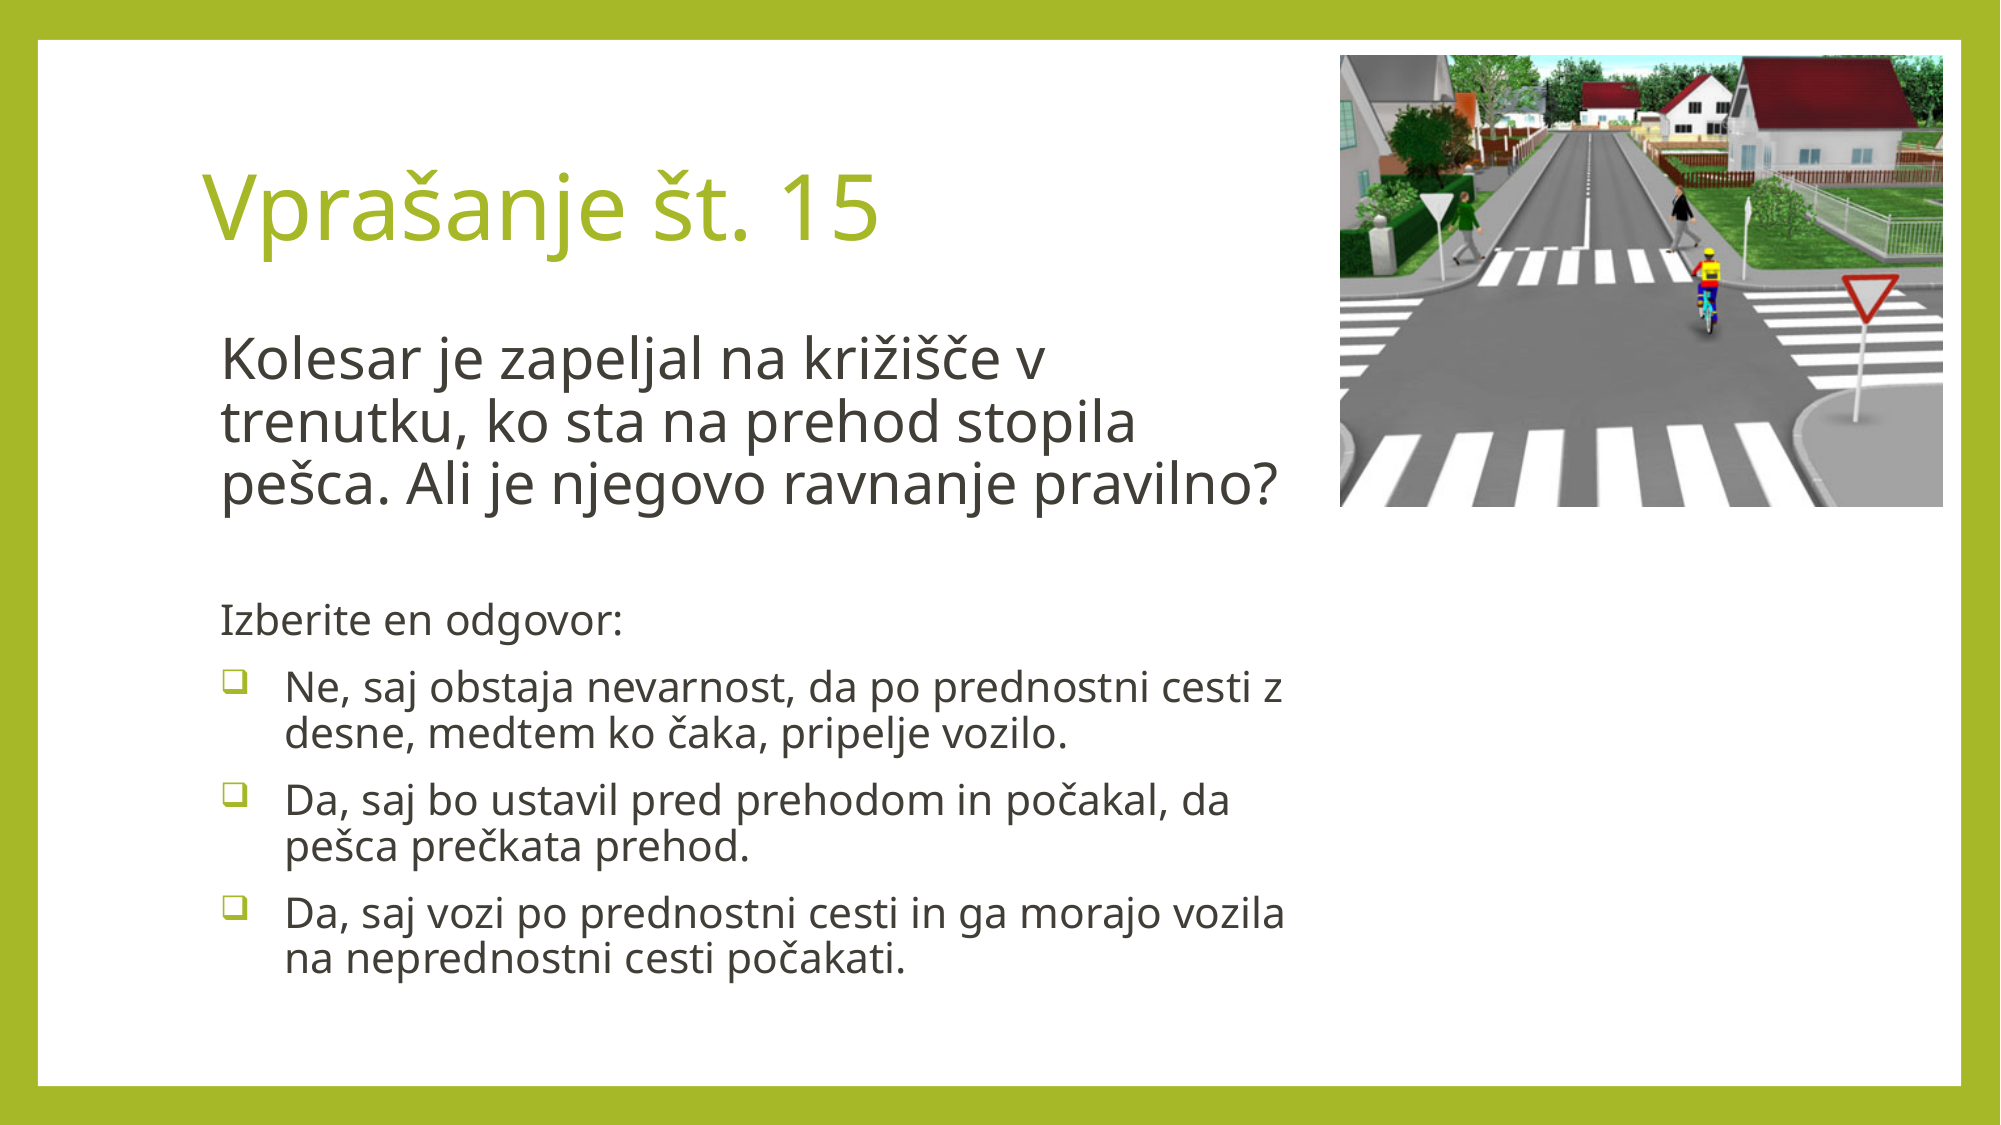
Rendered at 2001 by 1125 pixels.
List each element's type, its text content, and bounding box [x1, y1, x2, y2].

title Vprašanje št. 15 [187, 99, 1334, 323]
picture [1340, 54, 1943, 507]
list Kolesar je zapeljal na križišče v trenutku, ko sta na prehod stopila pešca. Ali je njegovo ravnanje pravilno? Izberite en odgovor: Ne, saj obstaja nevarnost, da po prednostni cesti z desne, medtem ko čaka, pripelje vozilo. Da, saj bo ustavil pred prehodom in počakal, da pešca prečkata prehod. Da, saj vozi po prednostni cesti in ga morajo vozila na neprednostni cesti počakati. [205, 322, 1324, 1005]
